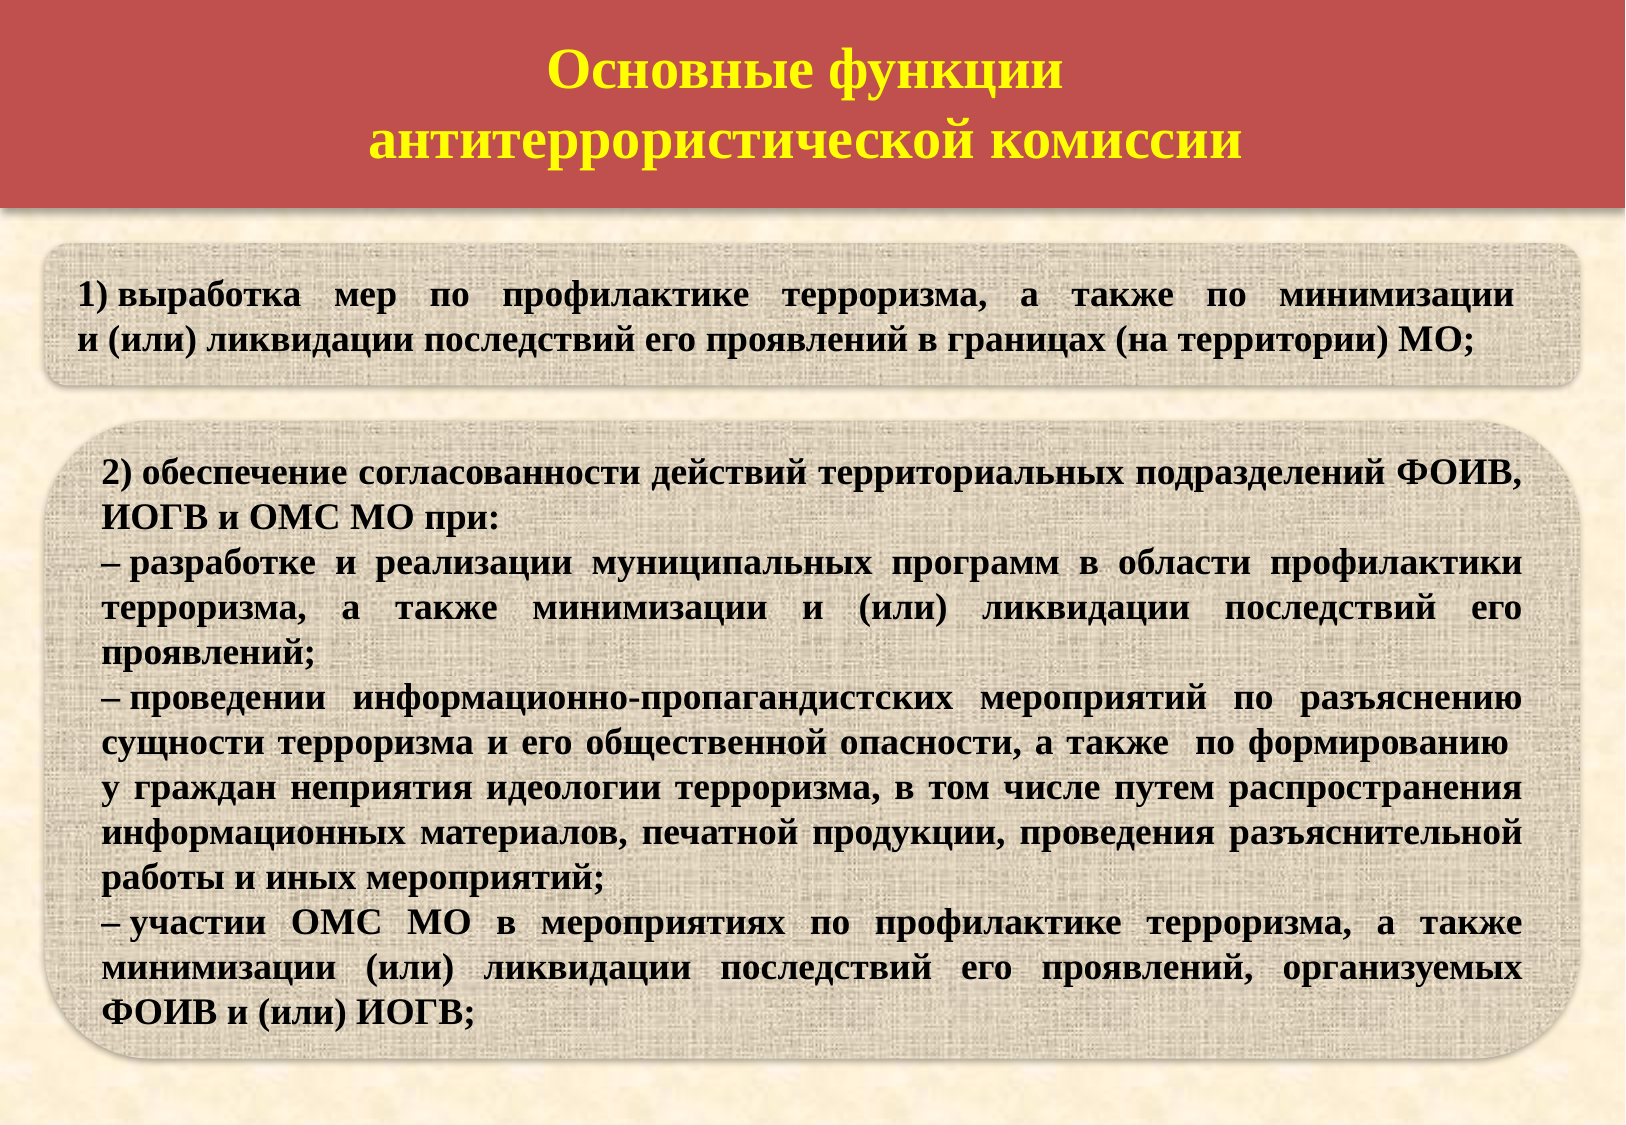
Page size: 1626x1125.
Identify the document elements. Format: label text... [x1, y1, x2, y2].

text_box 1) выработка мер по профилактике терроризма, а также по минимизации и (или) ликвидации последствий его проявлений в границах (на территории) МО; [44, 243, 1581, 386]
text_box 2) обеспечение согласованности действий территориальных подразделений ФОИВ, ИОГВ и ОМС МО при: – разработке и реализации муниципальных программ в области профилактики терроризма, а также минимизации и (или) ликвидации последствий его проявлений; – проведении информационно-пропагандистских мероприятий по разъяснению сущности терроризма и его общественной опасности, а также по формированию у граждан неприятия идеологии терроризма, в том числе путем распространения информационных материалов, печатной продукции, проведения разъяснительной работы и иных мероприятий; – участии ОМС МО в мероприятиях по профилактике терроризма, а также минимизации (или) ликвидации последствий его проявлений, организуемых ФОИВ и (или) ИОГВ; [44, 420, 1581, 1059]
text_box Основные функции антитеррористической комиссии [0, 0, 1625, 208]
picture [0, 0, 1626, 1125]
